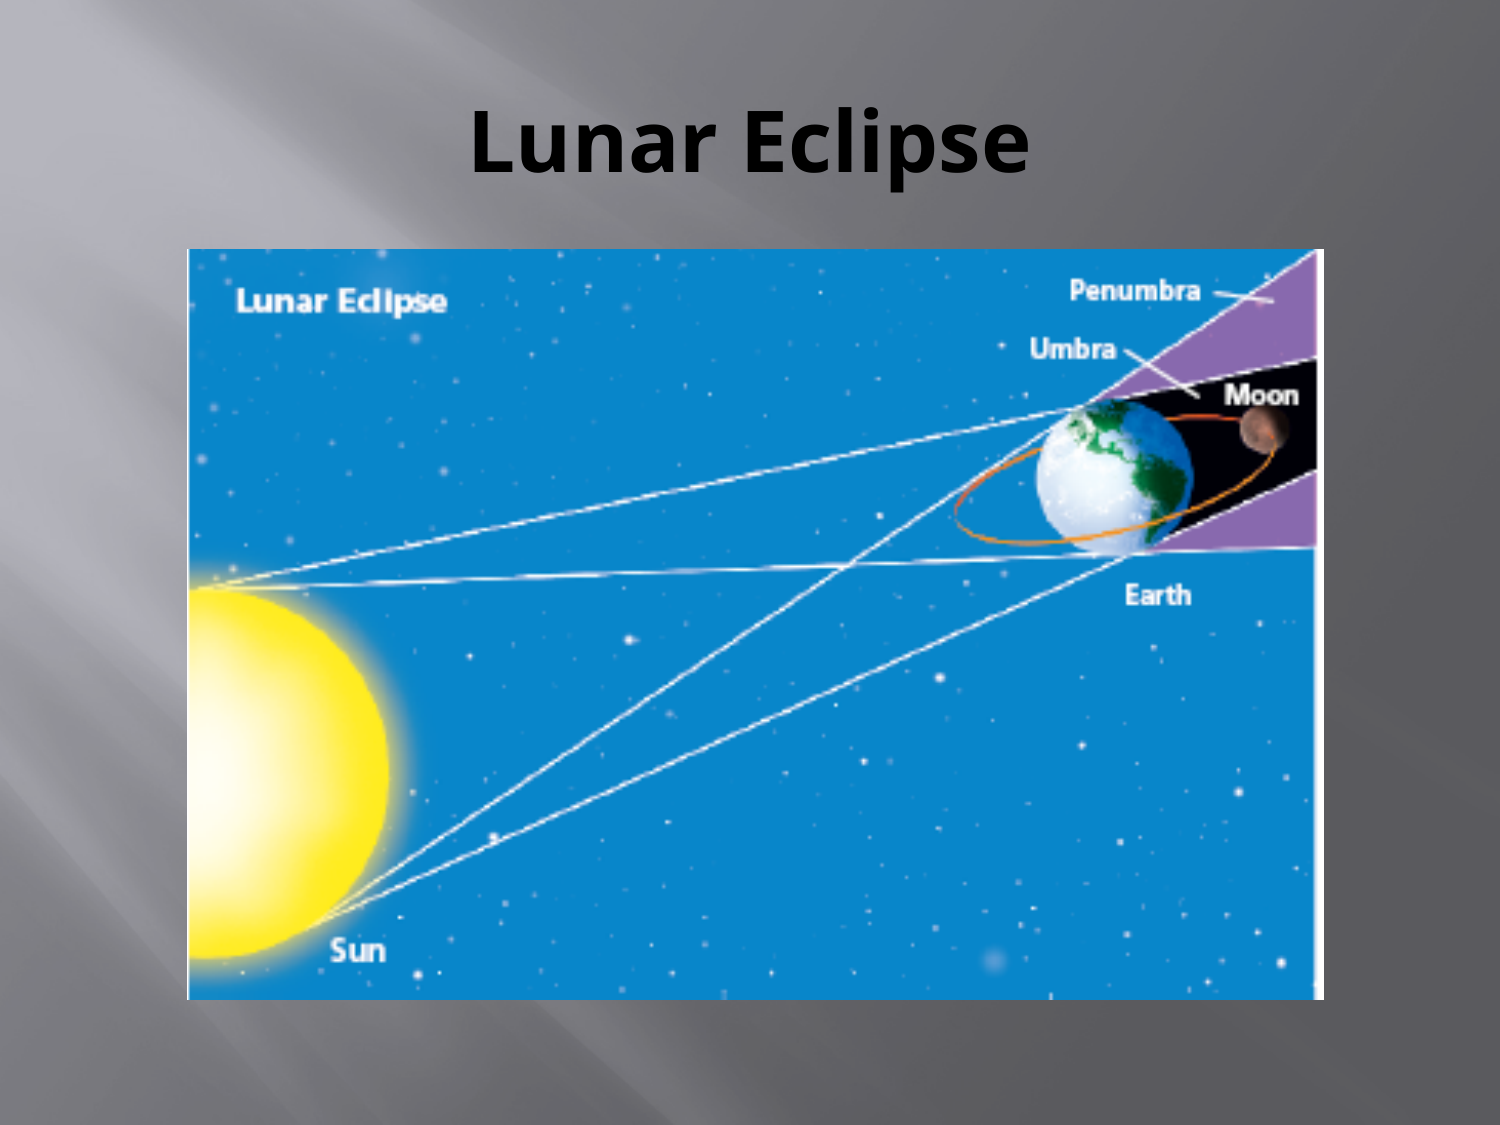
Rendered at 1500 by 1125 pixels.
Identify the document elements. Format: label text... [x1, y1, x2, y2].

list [187, 249, 1324, 1000]
title Lunar Eclipse [75, 45, 1425, 233]
